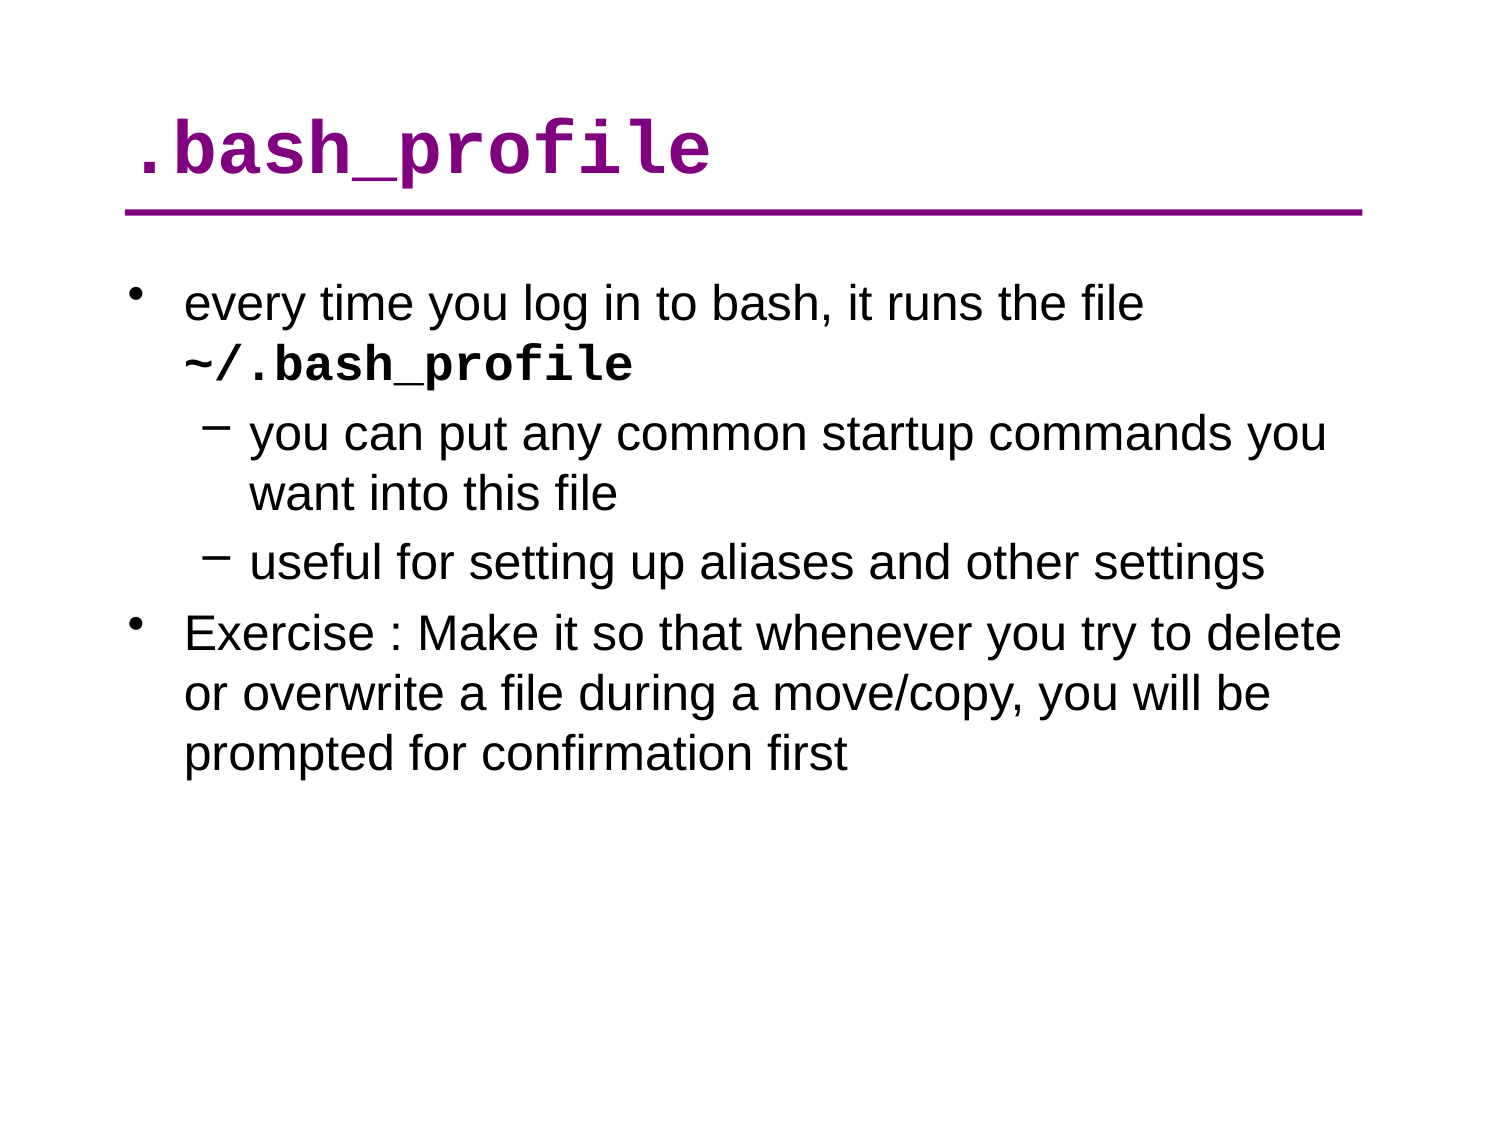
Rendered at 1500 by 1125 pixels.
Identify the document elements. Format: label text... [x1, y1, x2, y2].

list every time you log in to bash, it runs the file ~/.bash_profile you can put any common startup commands you want into this file useful for setting up aliases and other settings Exercise : Make it so that whenever you try to delete or overwrite a file during a move/copy, you will be prompted for confirmation first [112, 262, 1388, 1001]
title .bash_profile [112, 49, 1388, 238]
